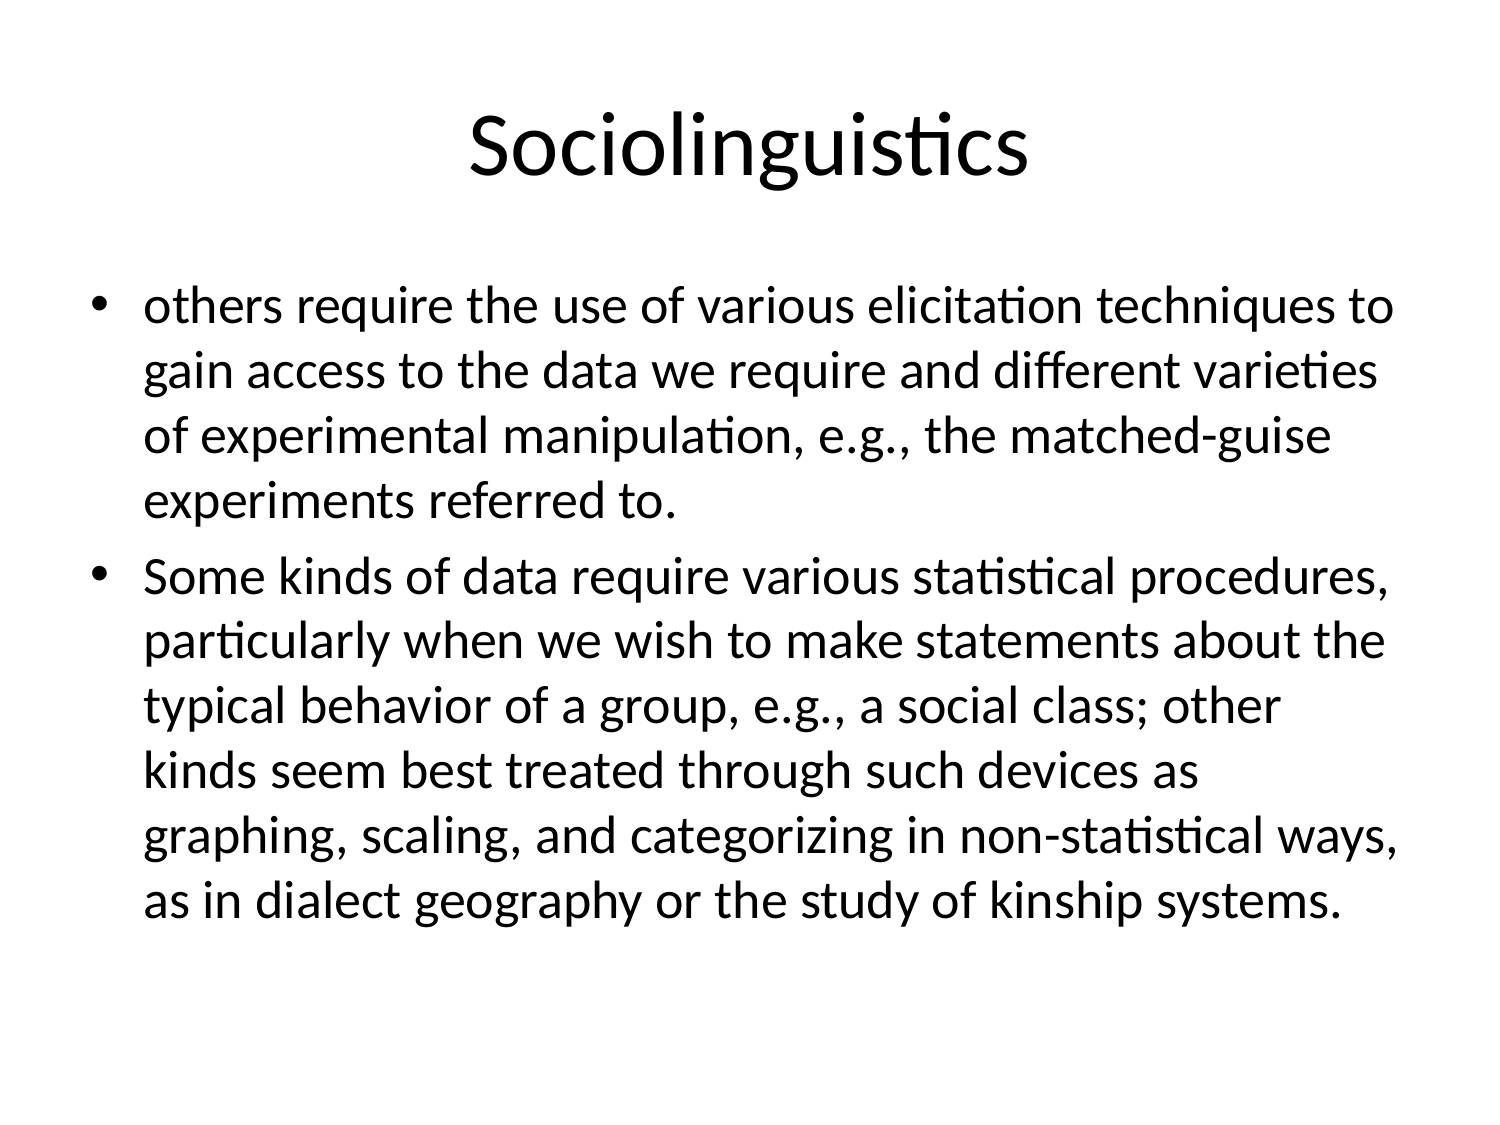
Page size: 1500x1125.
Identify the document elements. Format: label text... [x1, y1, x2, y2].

title Sociolinguistics [75, 45, 1425, 233]
list others require the use of various elicitation techniques to gain access to the data we require and different varieties of experimental manipulation, e.g., the matched-guise experiments referred to. Some kinds of data require various statistical procedures, particularly when we wish to make statements about the typical behavior of a group, e.g., a social class; other kinds seem best treated through such devices as graphing, scaling, and categorizing in non-statistical ways, as in dialect geography or the study of kinship systems. [75, 262, 1425, 1005]
